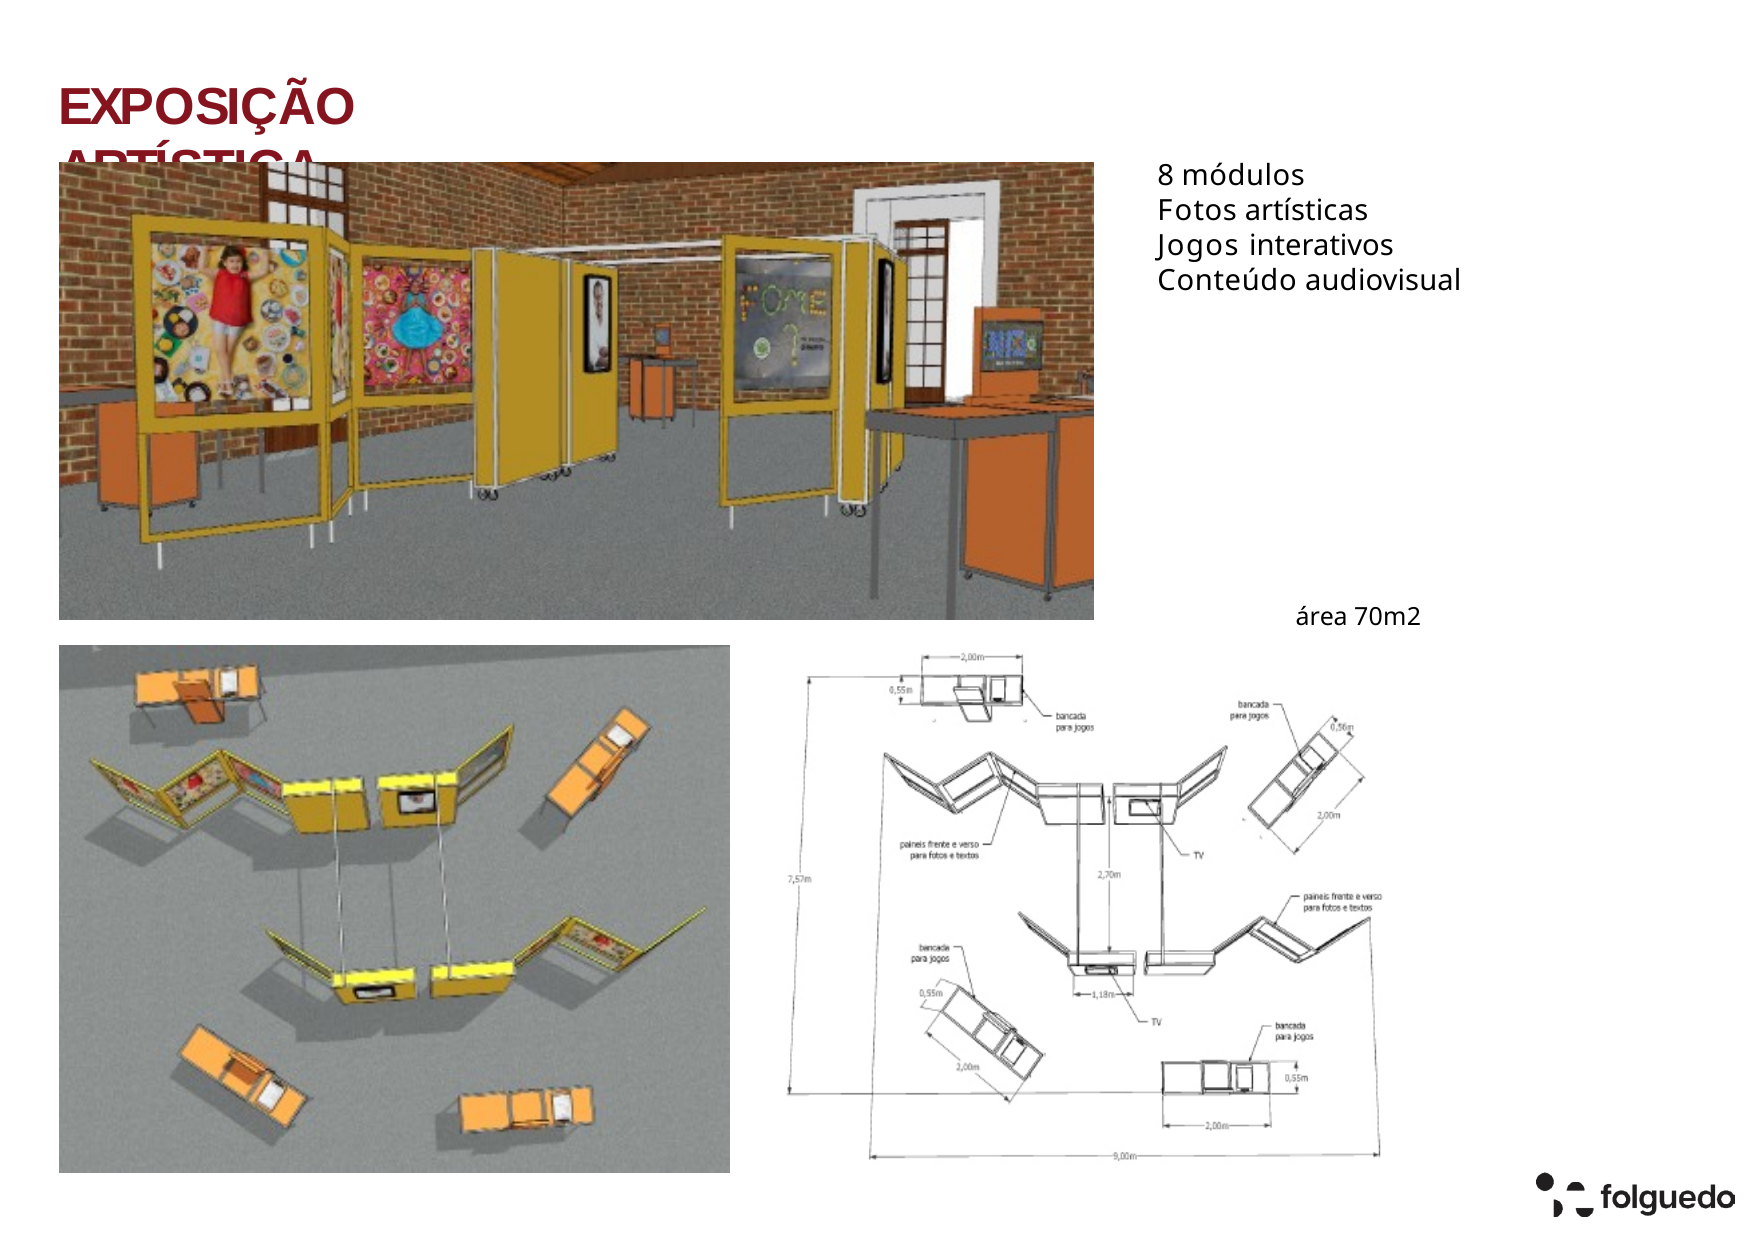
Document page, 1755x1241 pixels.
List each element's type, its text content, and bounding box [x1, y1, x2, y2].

text_box 8 módulos Fotos artísticas Jogos interativos Conteúdo audiovisual [1155, 154, 1481, 296]
text_box área 70m2 [1293, 598, 1432, 631]
picture [1536, 1172, 1735, 1217]
title EXPOSIÇÃO ARTÍSTICA [56, 70, 590, 162]
picture [58, 645, 730, 1173]
picture [785, 649, 1383, 1164]
picture [58, 161, 1095, 621]
